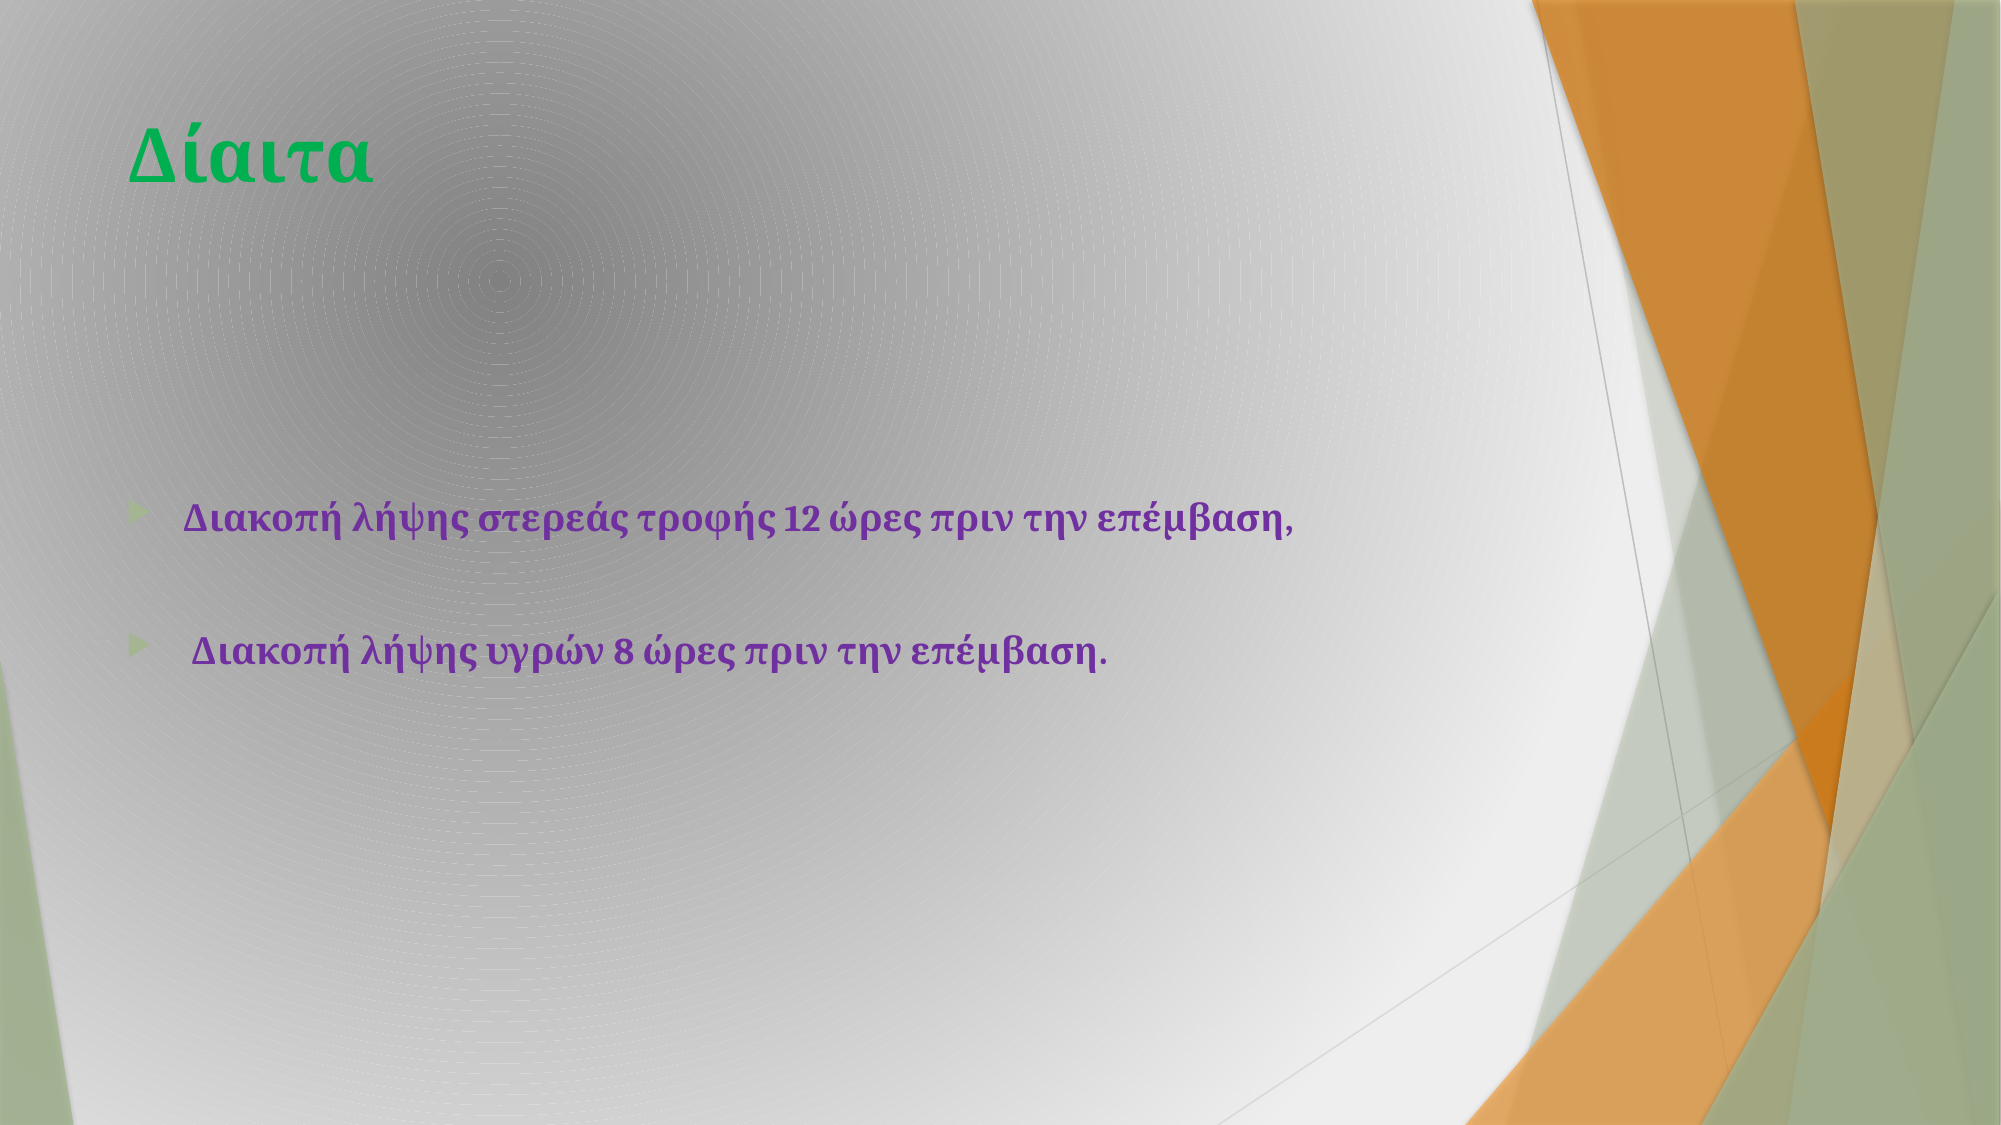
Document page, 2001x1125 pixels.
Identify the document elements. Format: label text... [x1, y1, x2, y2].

list Διακοπή λήψης στερεάς τροφής 12 ώρες πριν την επέμβαση, Διακοπή λήψης υγρών 8 ώρες πριν την επέμβαση. [111, 354, 1522, 992]
title Δίαιτα [111, 99, 1522, 317]
